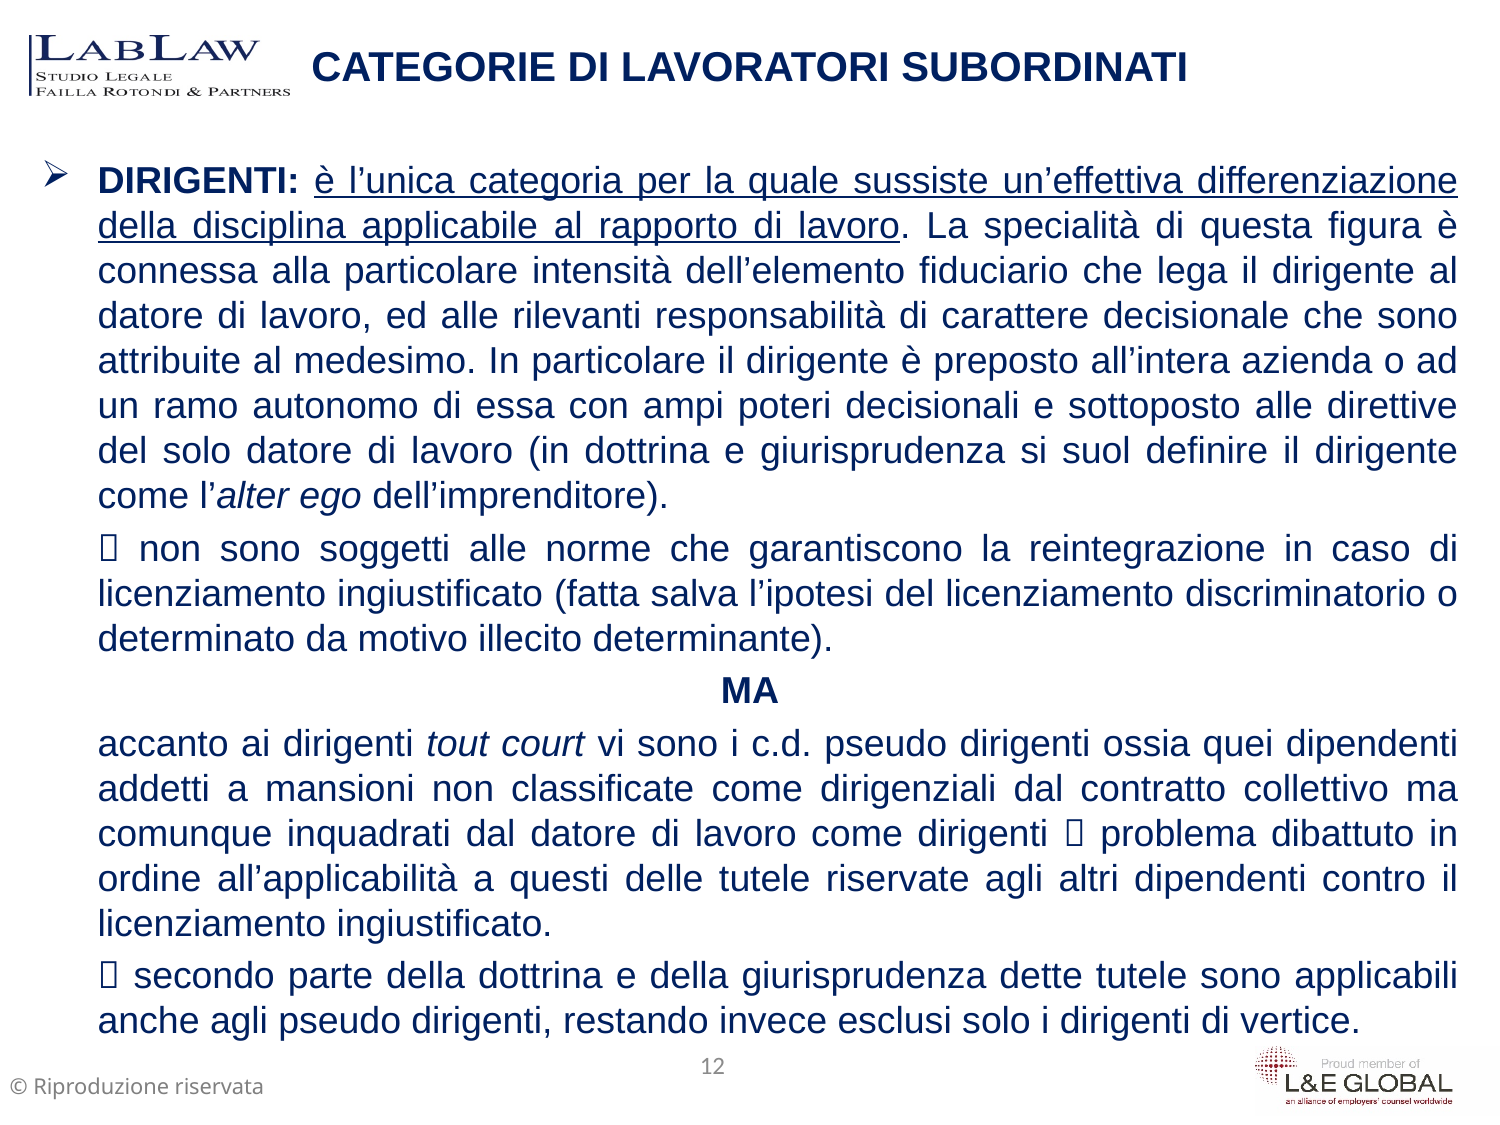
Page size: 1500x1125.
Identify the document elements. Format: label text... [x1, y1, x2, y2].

text_box © Riproduzione riservata [0, 1064, 280, 1106]
picture [1255, 1046, 1500, 1116]
list CATEGORIE DI LAVORATORI SUBORDINATI DIRIGENTI: è l’unica categoria per la quale sussiste un’effettiva differenziazione della disciplina applicabile al rapporto di lavoro. La specialità di questa figura è connessa alla particolare intensità dell’elemento fiduciario che lega il dirigente al datore di lavoro, ed alle rilevanti responsabilità di carattere decisionale che sono attribuite al medesimo. In particolare il dirigente è preposto all’intera azienda o ad un ramo autonomo di essa con ampi poteri decisionali e sottoposto alle direttive del solo datore di lavoro (in dottrina e giurisprudenza si suol definire il dirigente come l’alter ego dell’imprenditore).  non sono soggetti alle norme che garantiscono la reintegrazione in caso di licenziamento ingiustificato (fatta salva l’ipotesi del licenziamento discriminatorio o determinato da motivo illecito determinante). MA accanto ai dirigenti tout court vi sono i c.d. pseudo dirigenti ossia quei dipendenti addetti a mansioni non classificate come dirigenziali dal contratto collettivo ma comunque inquadrati dal datore di lavoro come dirigenti  problema dibattuto in ordine all’applicabilità a questi delle tutele riservate agli altri dipendenti contro il licenziamento ingiustificato.  secondo parte della dottrina e della giurisprudenza dette tutele sono applicabili anche agli pseudo dirigenti, restando invece esclusi solo i dirigenti di vertice. [26, 32, 1474, 953]
text_box 12 [537, 1034, 888, 1095]
picture [29, 34, 290, 96]
